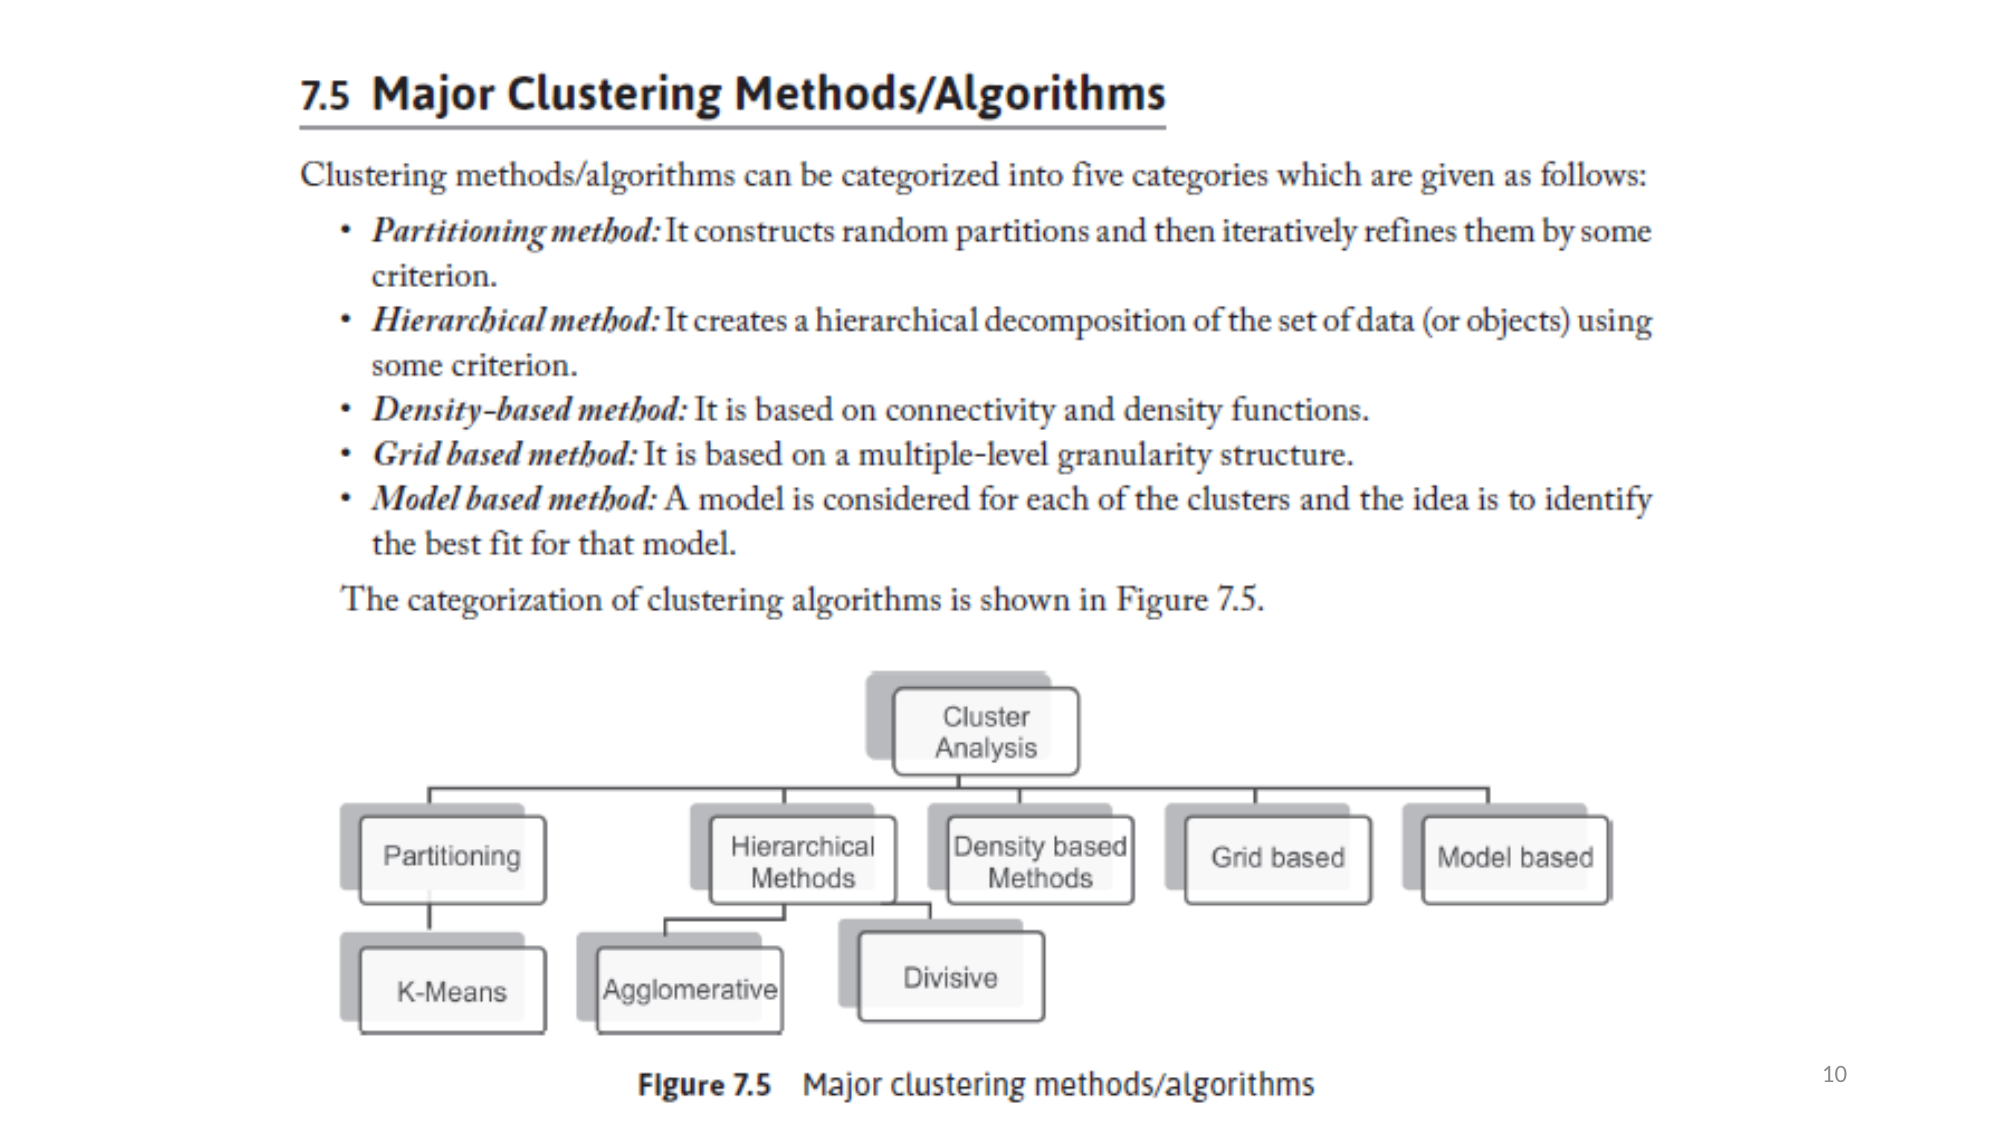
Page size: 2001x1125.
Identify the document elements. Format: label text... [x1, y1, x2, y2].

slide_number 10 [1721, 1042, 1863, 1103]
picture [233, 59, 1721, 1123]
